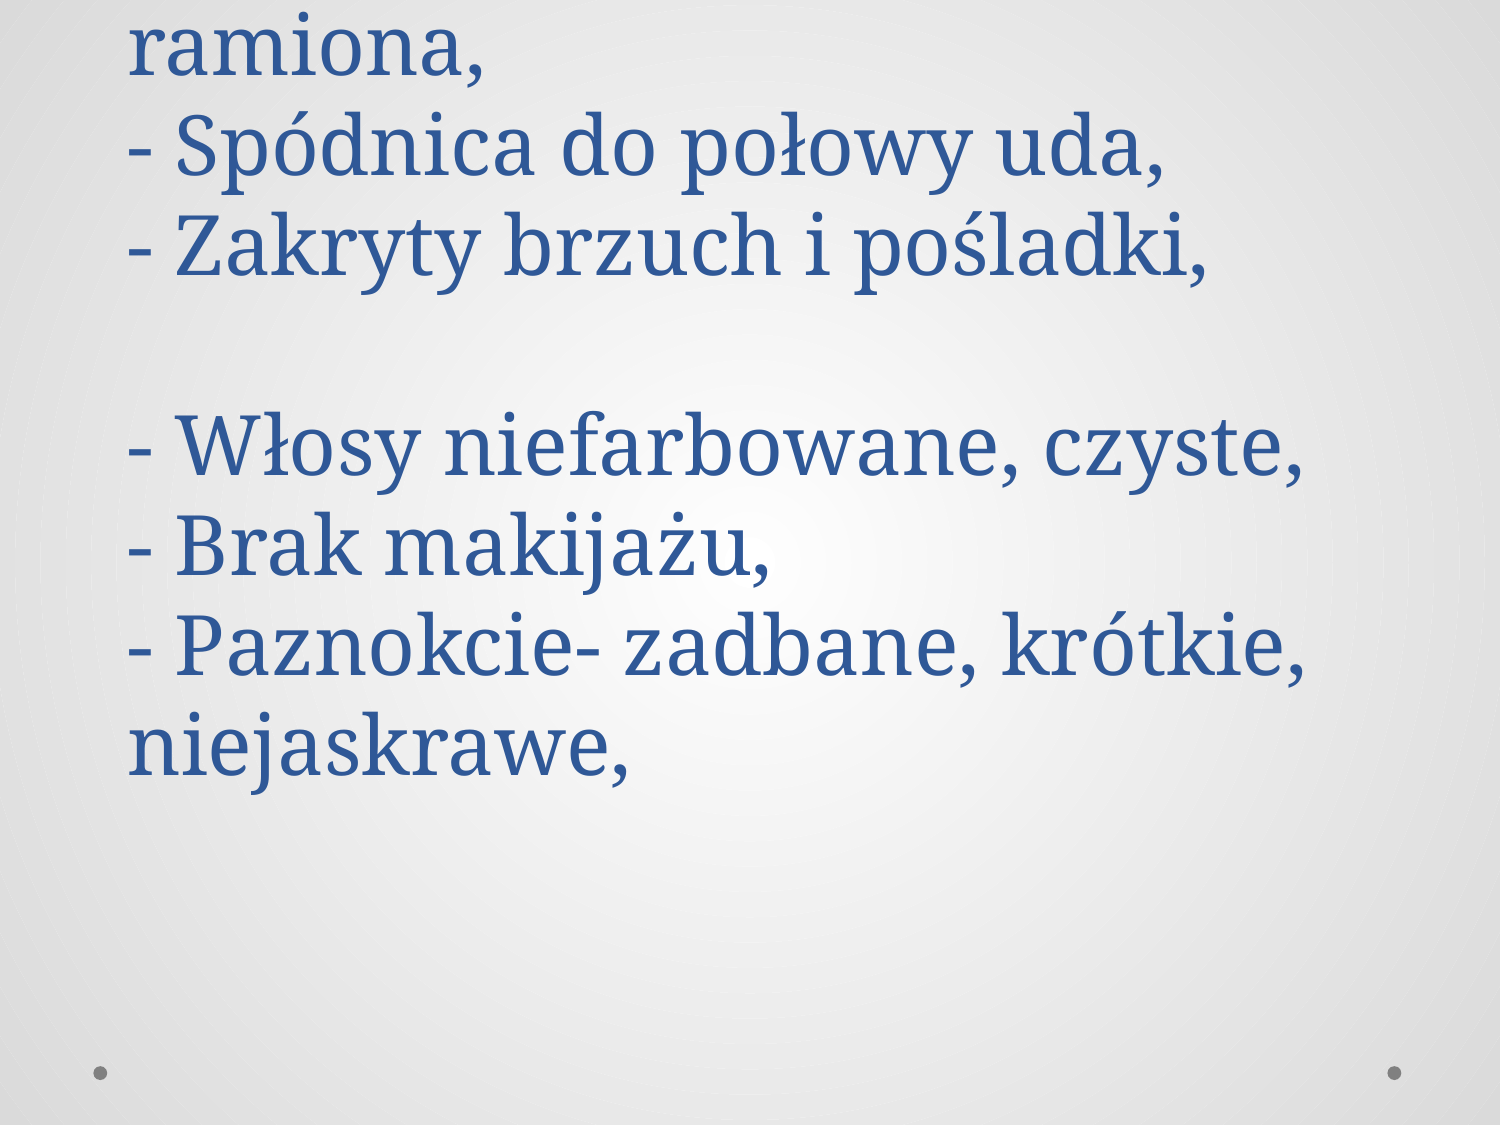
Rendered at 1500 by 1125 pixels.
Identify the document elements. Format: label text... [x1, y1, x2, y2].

title - Koszulki zakrywające ramiona, - Spódnica do połowy uda, - Zakryty brzuch i pośladki, - Włosy niefarbowane, czyste, - Brak makijażu, - Paznokcie- zadbane, krótkie, niejaskrawe, [112, 99, 1388, 800]
